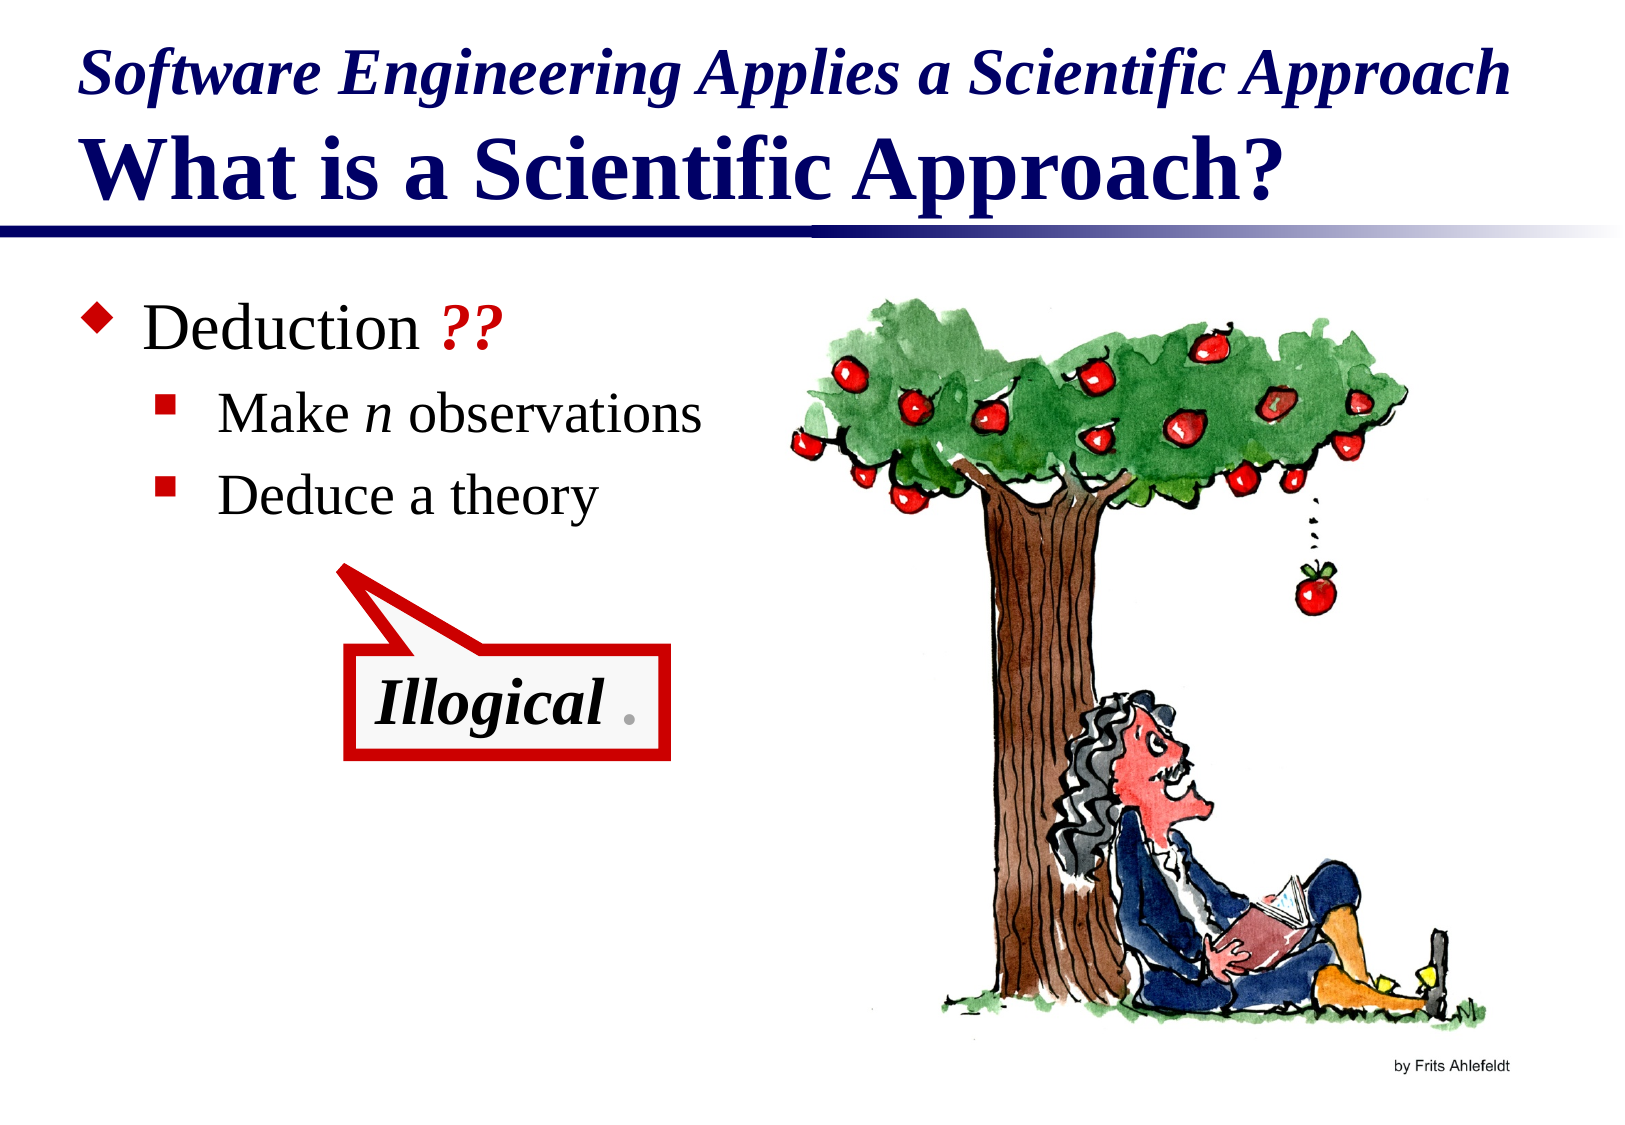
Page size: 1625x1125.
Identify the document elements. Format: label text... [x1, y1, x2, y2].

title Software Engineering Applies a Scientific Approach What is a Scientific Approach? [62, 43, 1608, 226]
text_box Illogical . [340, 568, 665, 755]
picture [774, 274, 1525, 1077]
text_box Deduction ?? Make n observations Deduce a theory [62, 274, 773, 567]
